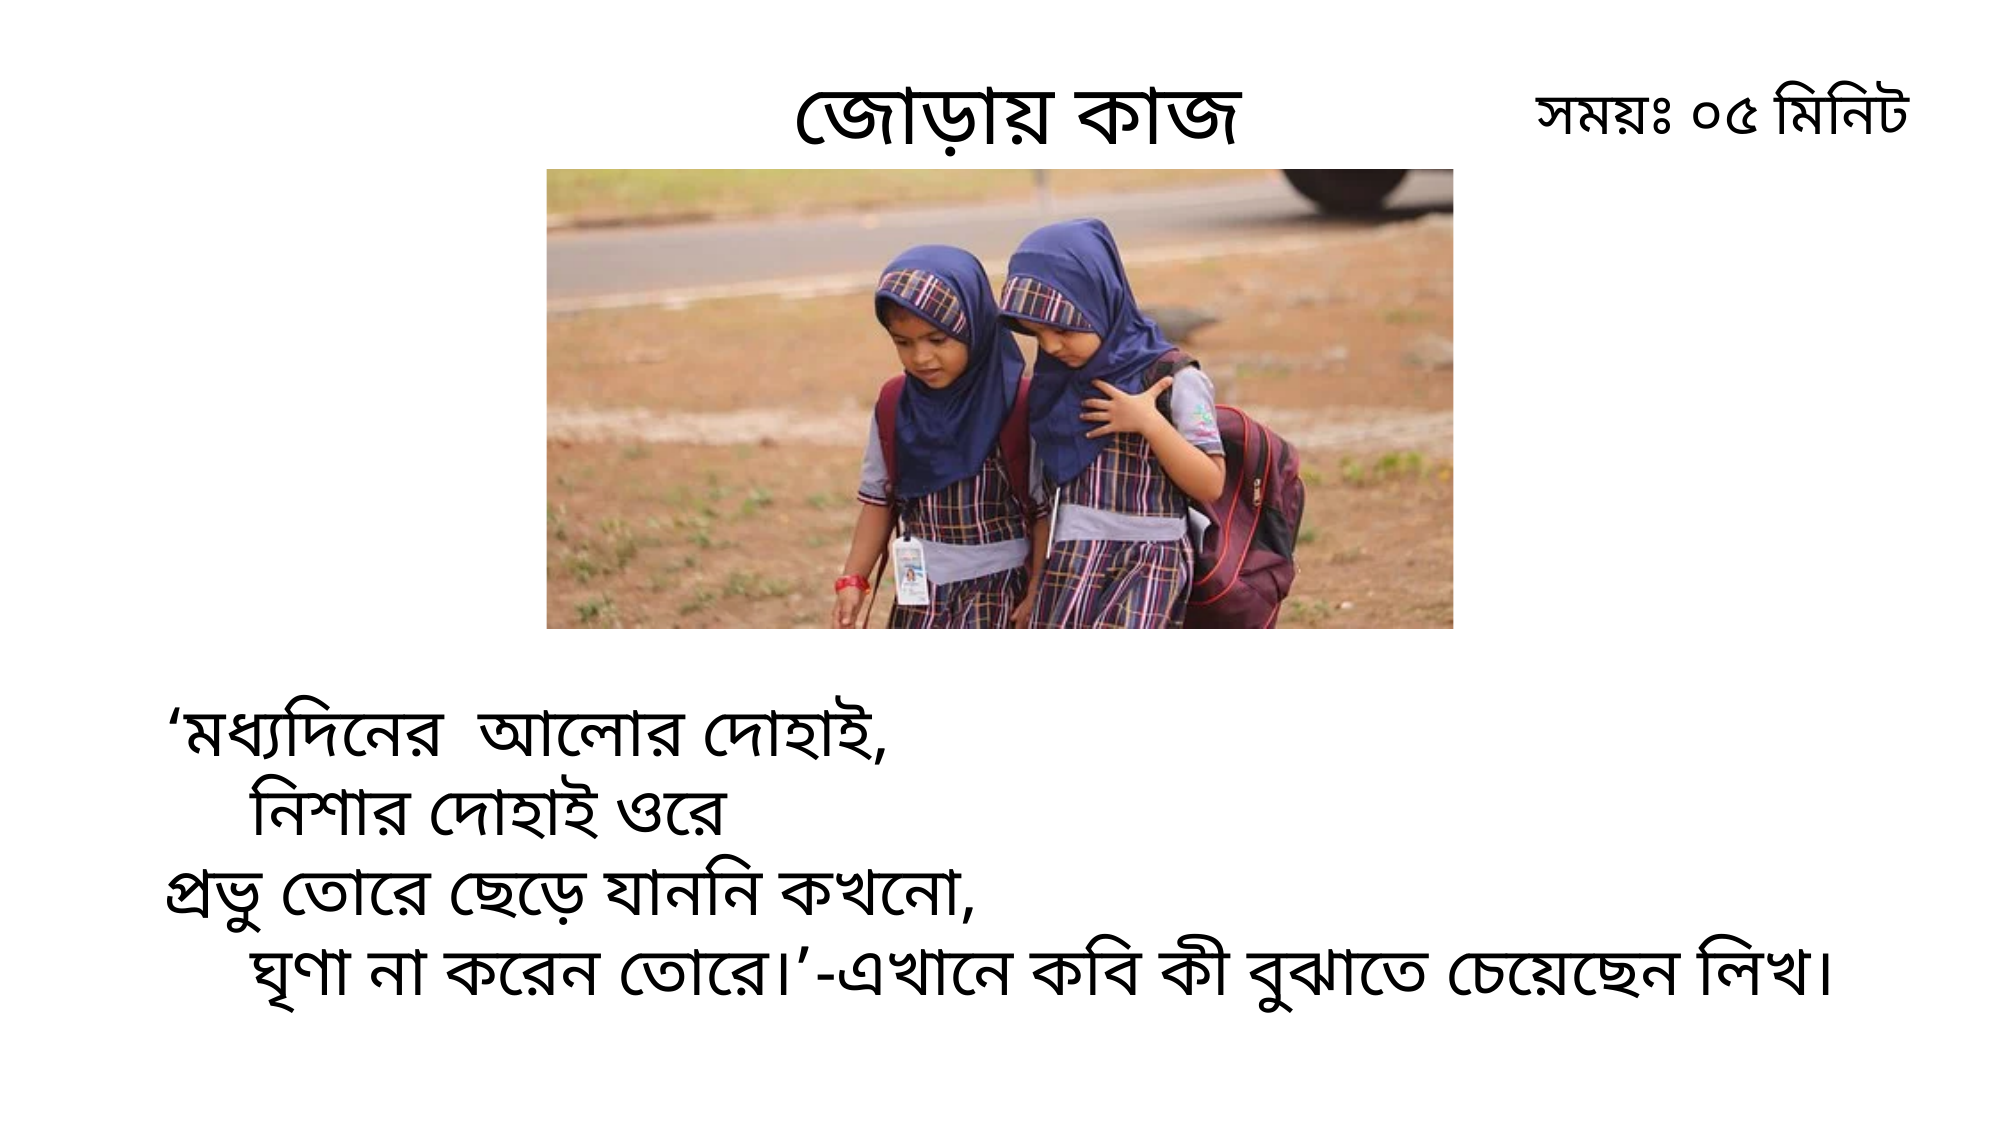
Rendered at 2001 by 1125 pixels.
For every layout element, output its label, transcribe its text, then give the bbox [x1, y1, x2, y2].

picture [546, 169, 1454, 629]
text_box জোড়ায় কাজ [778, 53, 1265, 169]
text_box সময়ঃ ০৫ মিনিট [1522, 68, 1925, 154]
text_box ‘মধ্যদিনের আলোর দোহাই, নিশার দোহাই ওরে প্রভু তোরে ছেড়ে যাননি কখনো, ঘৃণা না করেন তোরে।’-এখানে কবি কী বুঝাতে চেয়েছেন লিখ। [149, 681, 1851, 1017]
